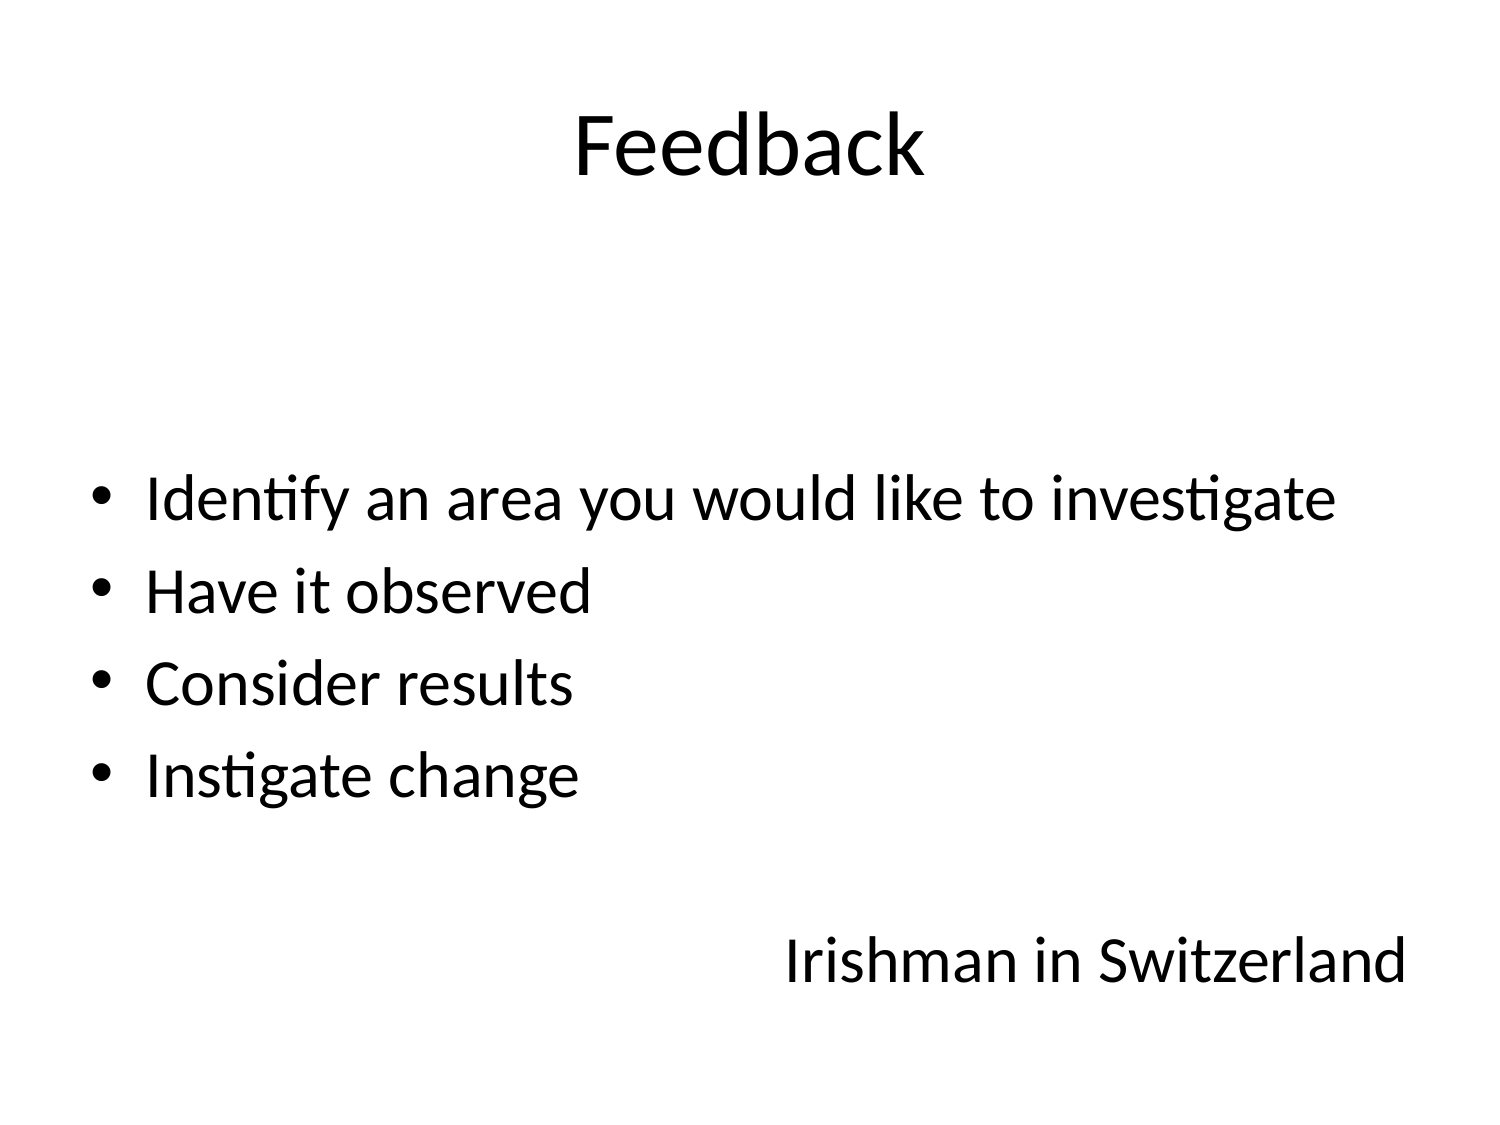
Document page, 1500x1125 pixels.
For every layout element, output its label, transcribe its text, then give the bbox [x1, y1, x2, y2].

list Identify an area you would like to investigate Have it observed Consider results Instigate change Irishman in Switzerland [75, 262, 1425, 1005]
title Feedback [75, 45, 1425, 233]
